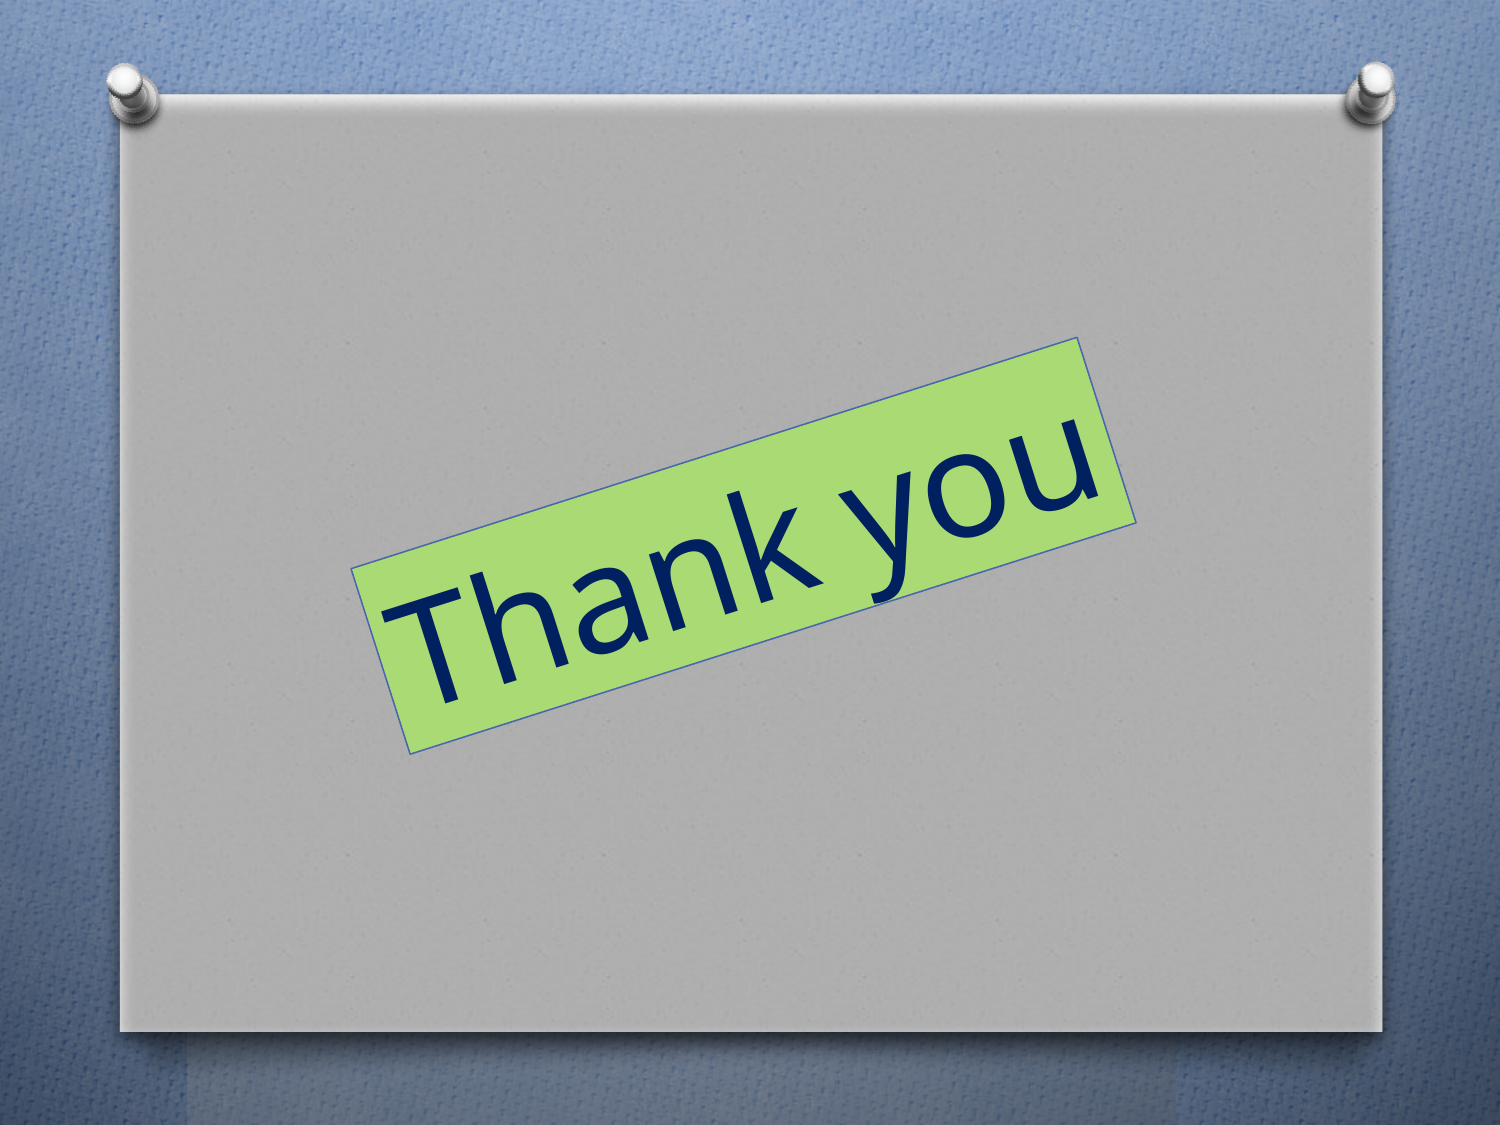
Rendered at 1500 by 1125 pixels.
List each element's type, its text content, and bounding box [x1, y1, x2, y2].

text_box Thank you [350, 336, 1137, 755]
picture [75, 29, 198, 153]
picture [1317, 35, 1439, 156]
